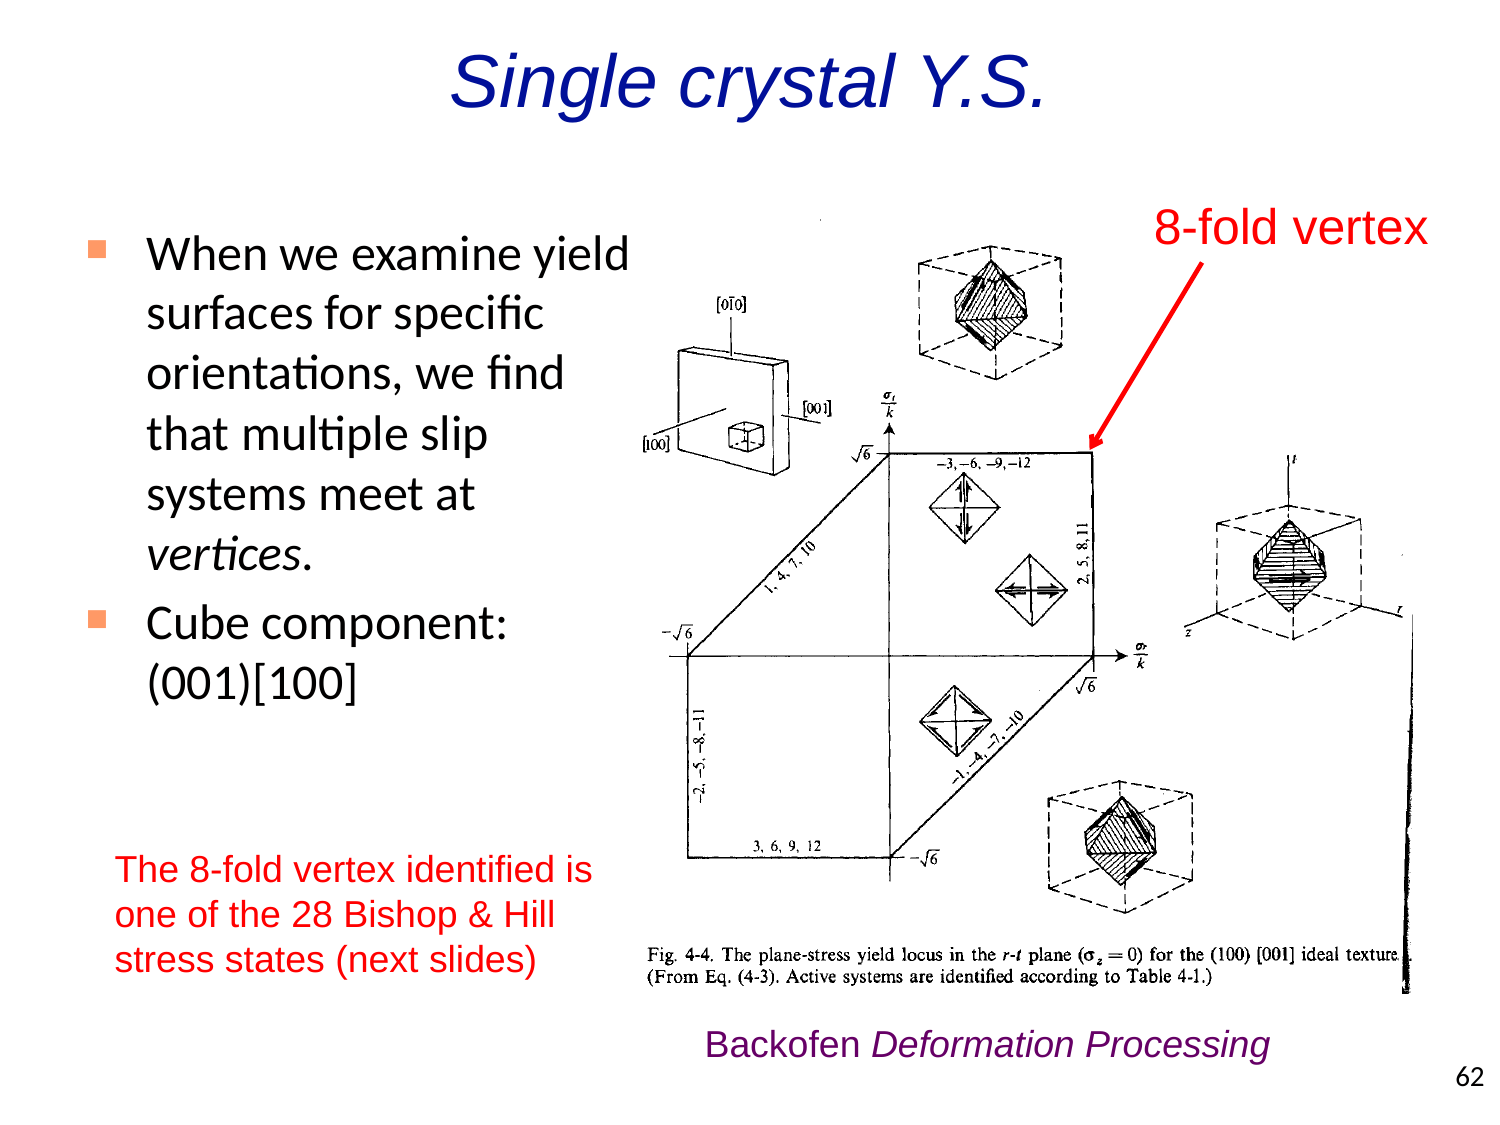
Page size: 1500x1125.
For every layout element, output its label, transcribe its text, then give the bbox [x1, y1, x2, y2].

picture [624, 212, 1413, 994]
text_box The 8-fold vertex identified is one of the 28 Bishop & Hill stress states (next slides) [99, 837, 619, 988]
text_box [1051, 299, 1240, 413]
title Single crystal Y.S. [249, 12, 1251, 126]
slide_number 62 [1187, 1049, 1500, 1125]
list When we examine yield surfaces for specific orientations, we find that multiple slip systems meet at vertices. Cube component: (001)[100] [74, 212, 622, 888]
text_box 8-fold vertex [1139, 187, 1445, 263]
text_box Backofen Deformation Processing [612, 1012, 1363, 1073]
